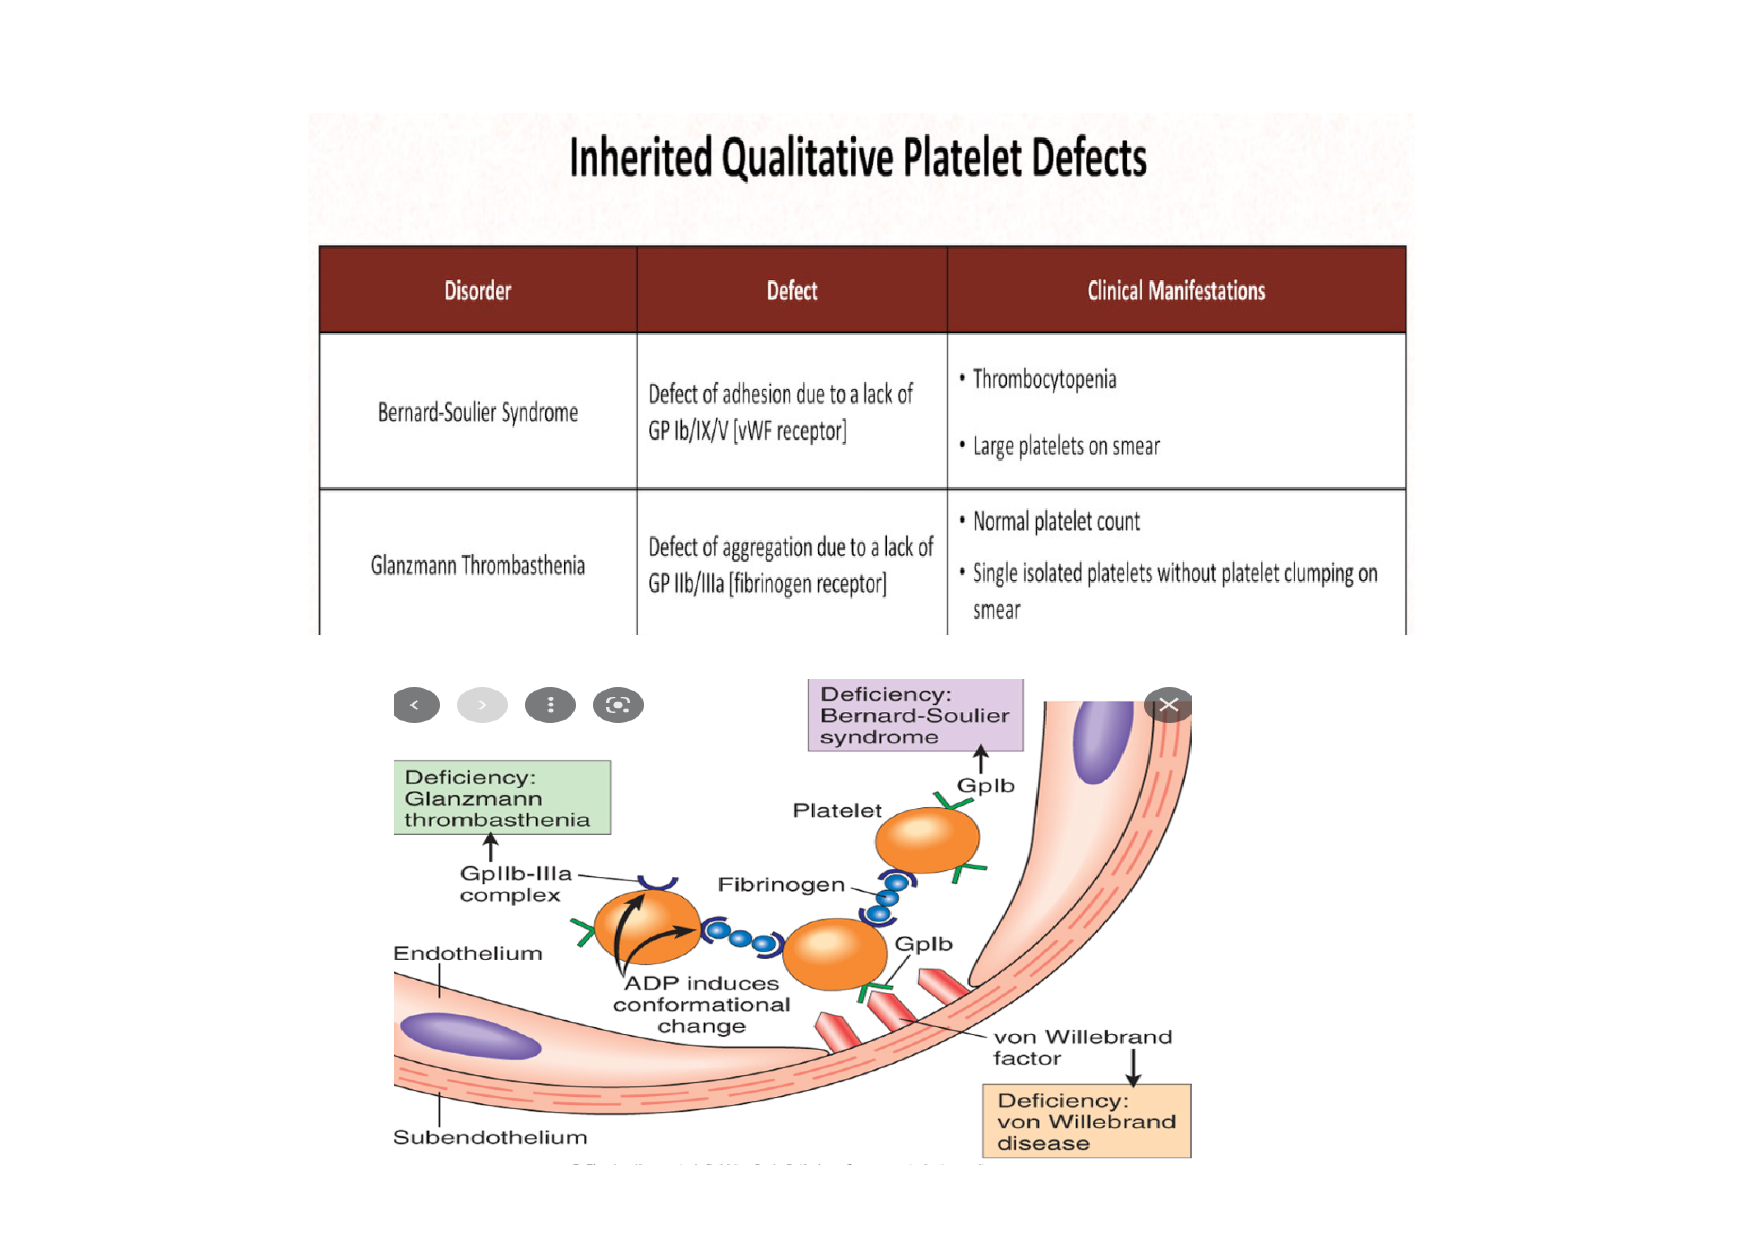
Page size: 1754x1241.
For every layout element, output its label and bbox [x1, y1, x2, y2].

picture [394, 679, 1192, 1165]
picture [258, 58, 1470, 635]
